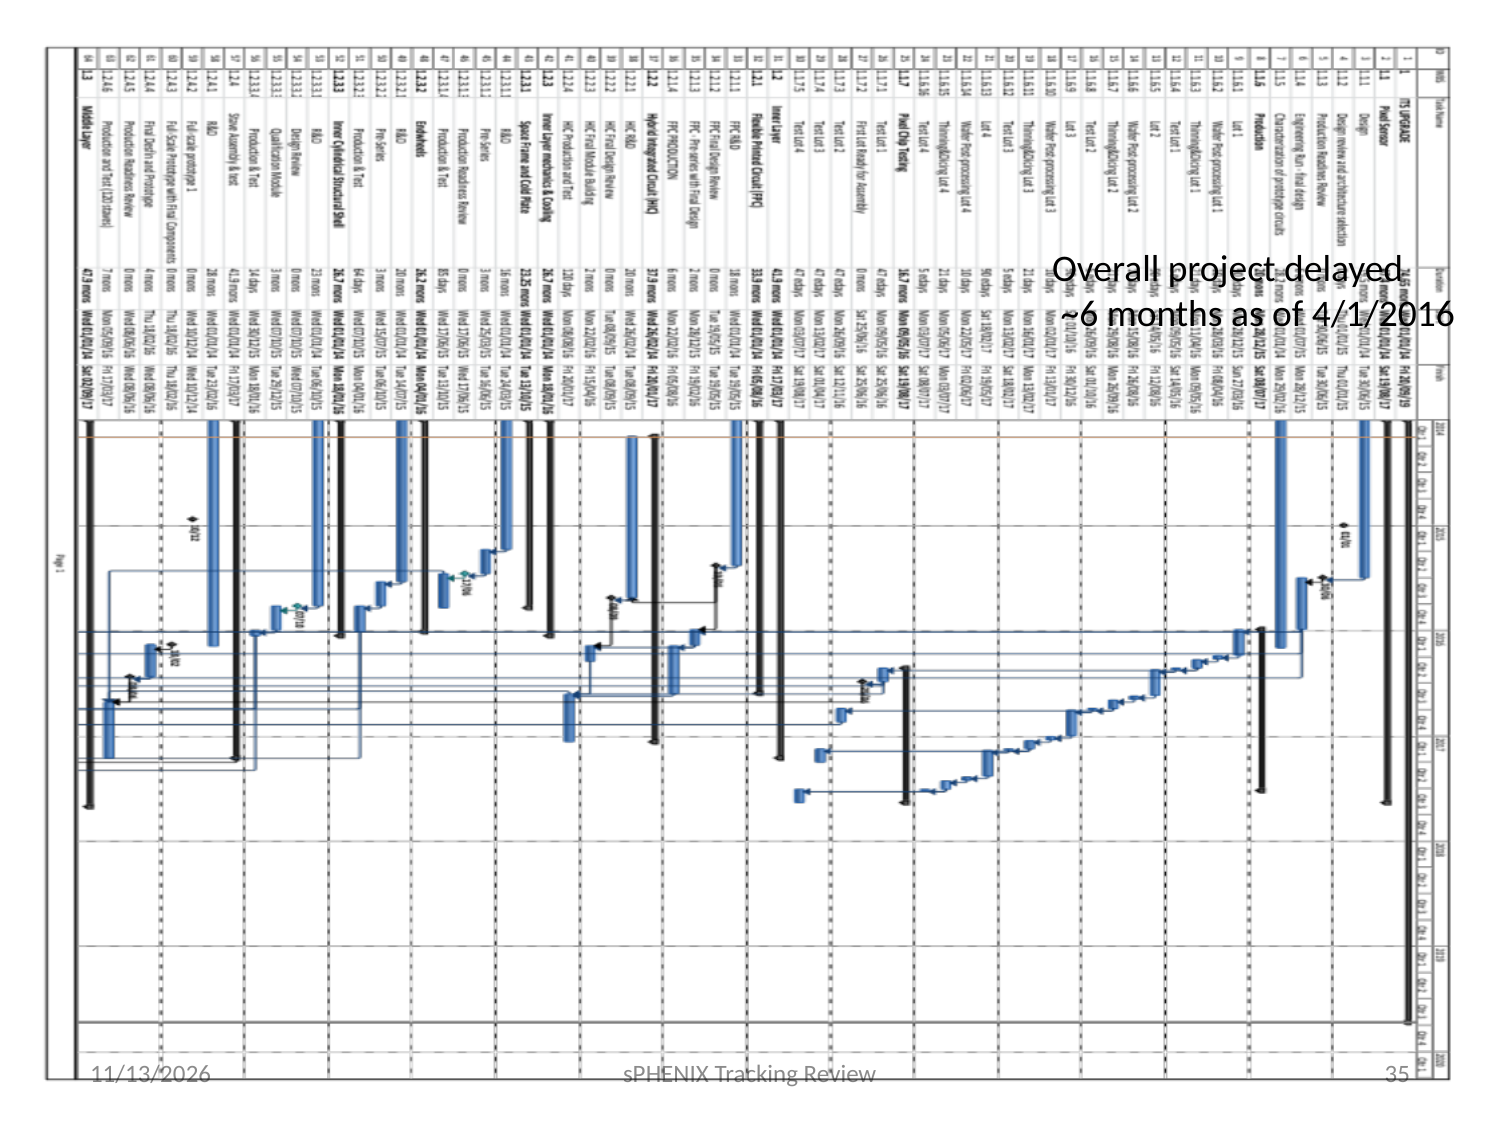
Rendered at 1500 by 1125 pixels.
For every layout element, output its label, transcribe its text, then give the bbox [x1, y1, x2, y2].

picture [186, 0, 1313, 1125]
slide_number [75, 1042, 181, 1103]
slide_number 35 [1316, 1042, 1425, 1103]
text_box Overall project delayed ~6 months as of 4/1/2016 [1316, 237, 1471, 342]
